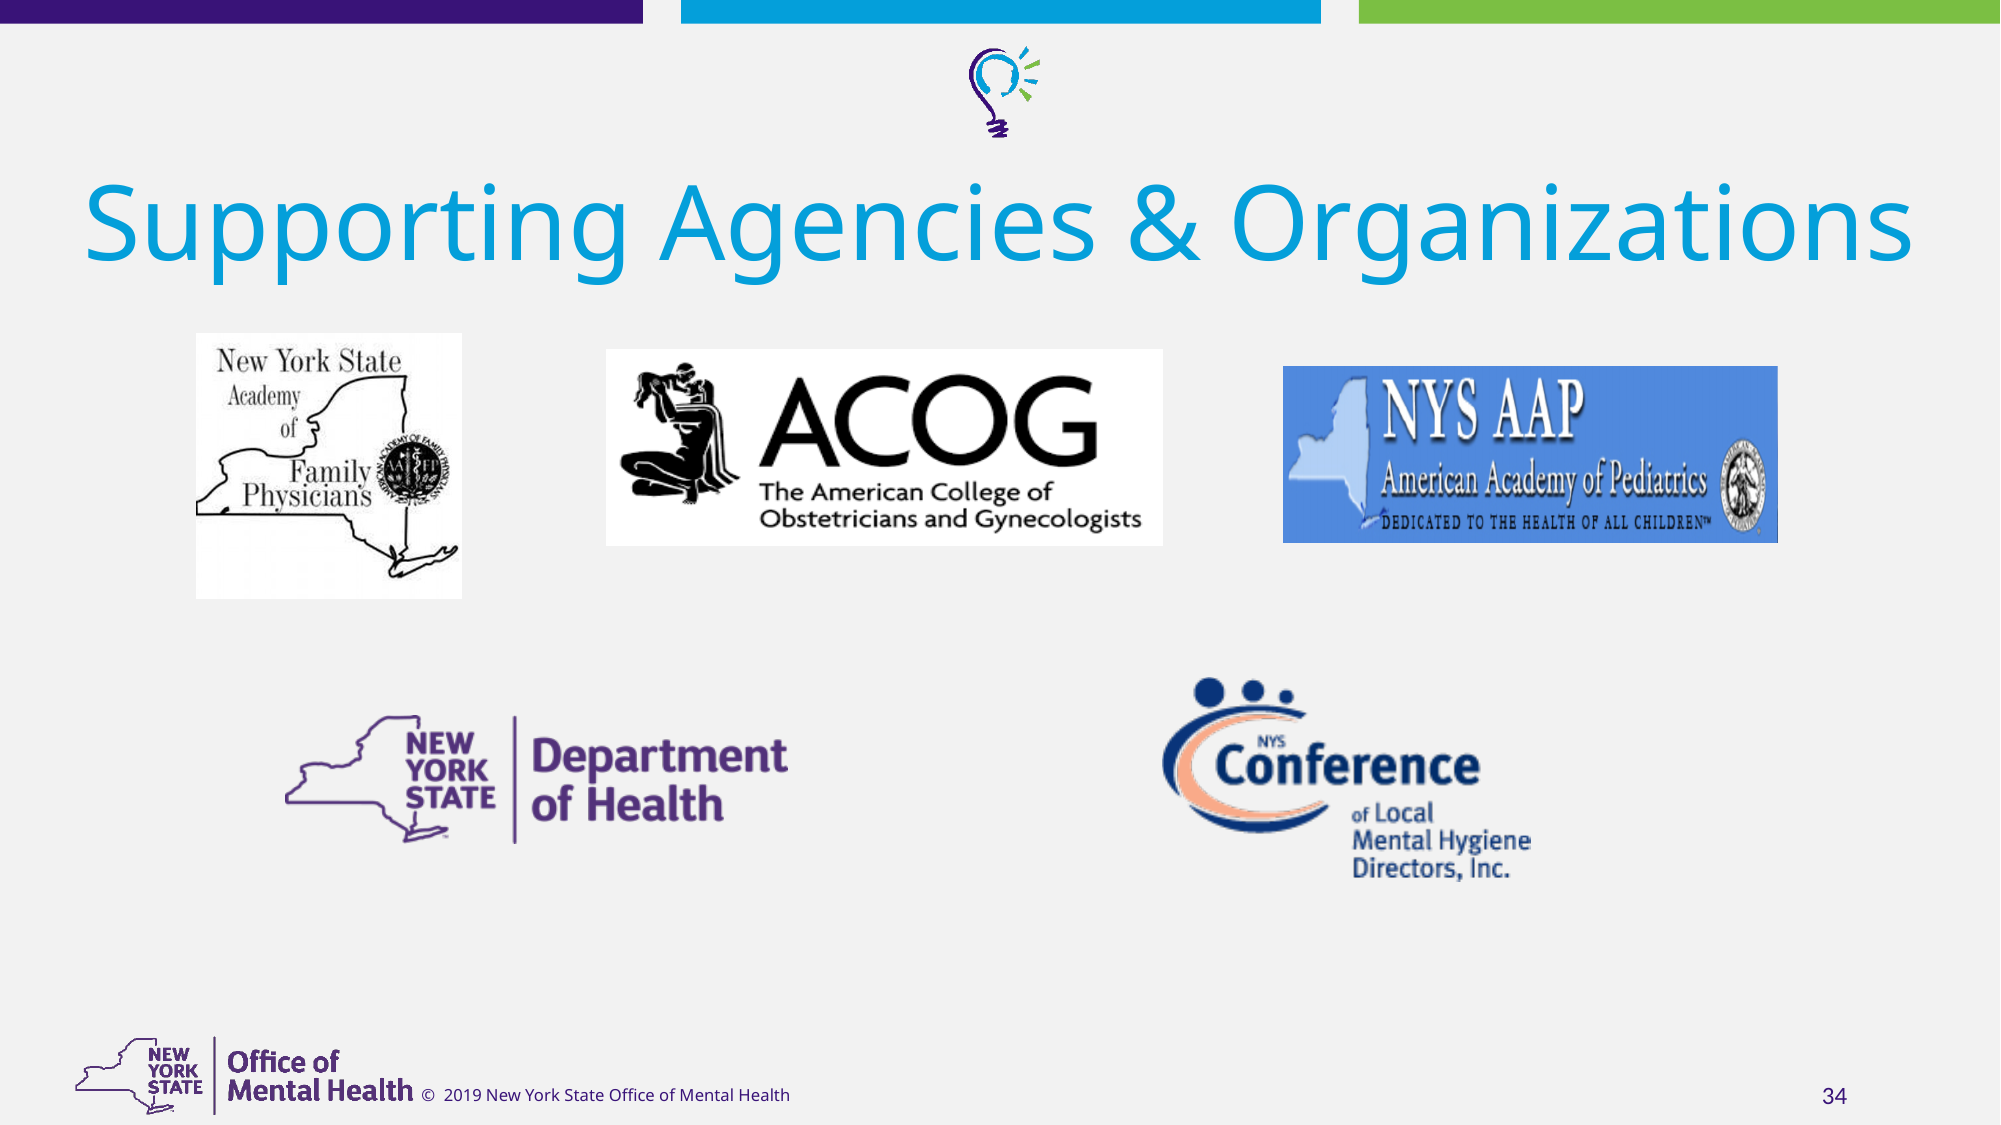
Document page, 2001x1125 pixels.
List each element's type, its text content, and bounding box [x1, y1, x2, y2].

picture [949, 26, 1051, 149]
picture [71, 1032, 417, 1119]
picture [196, 333, 462, 599]
text_box Supporting Agencies & Organizations [38, 149, 1962, 289]
picture [606, 349, 1163, 546]
picture [1283, 366, 1778, 543]
picture [1162, 677, 1531, 882]
picture [285, 715, 788, 844]
